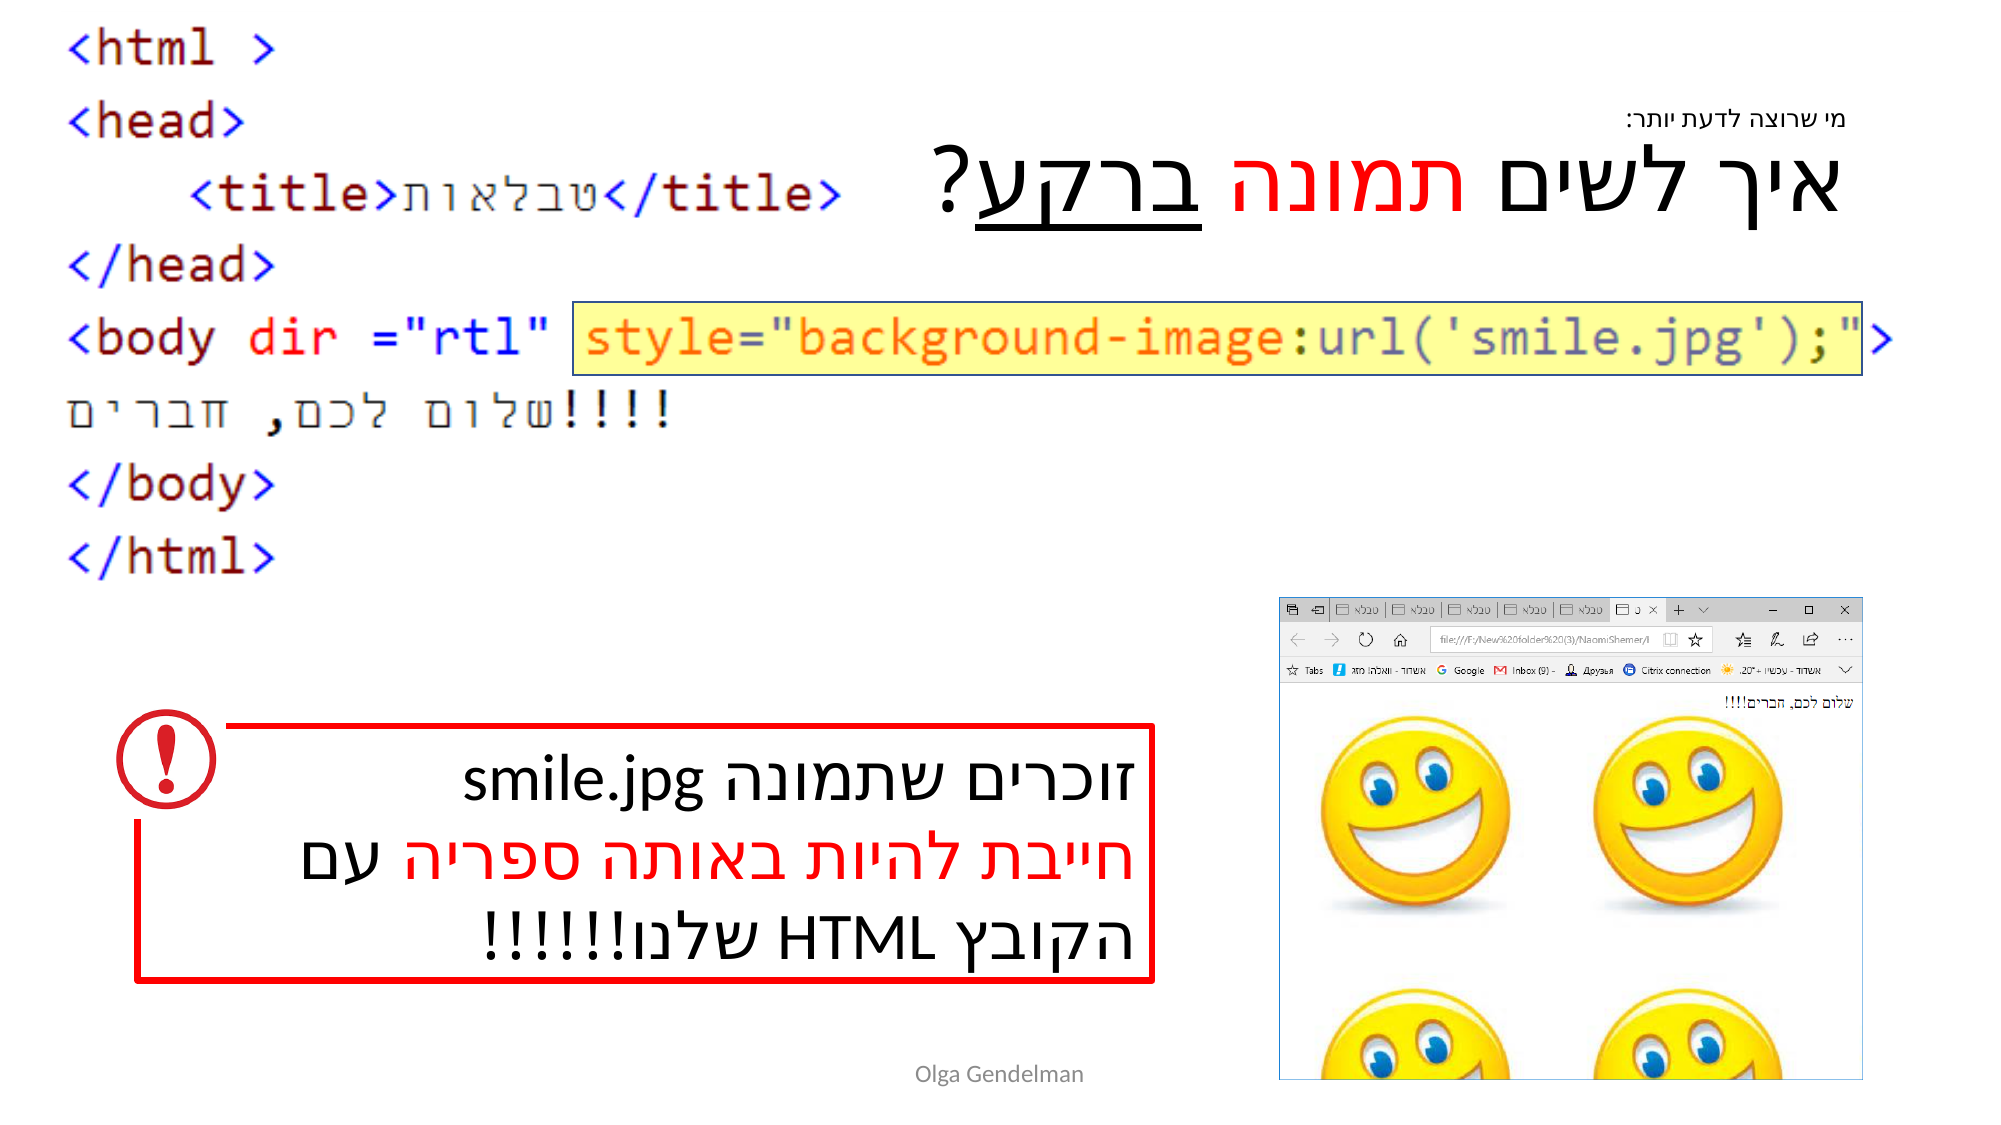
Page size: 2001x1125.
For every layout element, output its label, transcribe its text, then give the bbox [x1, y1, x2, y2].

text_box זוכרים שתמונה smile.jpg חייבת להיות באותה ספריה עם הקובץ HTML שלנו!!!!!! [137, 725, 1153, 981]
picture [106, 699, 226, 819]
footer Olga Gendelman [662, 1042, 1338, 1103]
picture [1279, 597, 1863, 1080]
picture [61, 10, 1913, 595]
